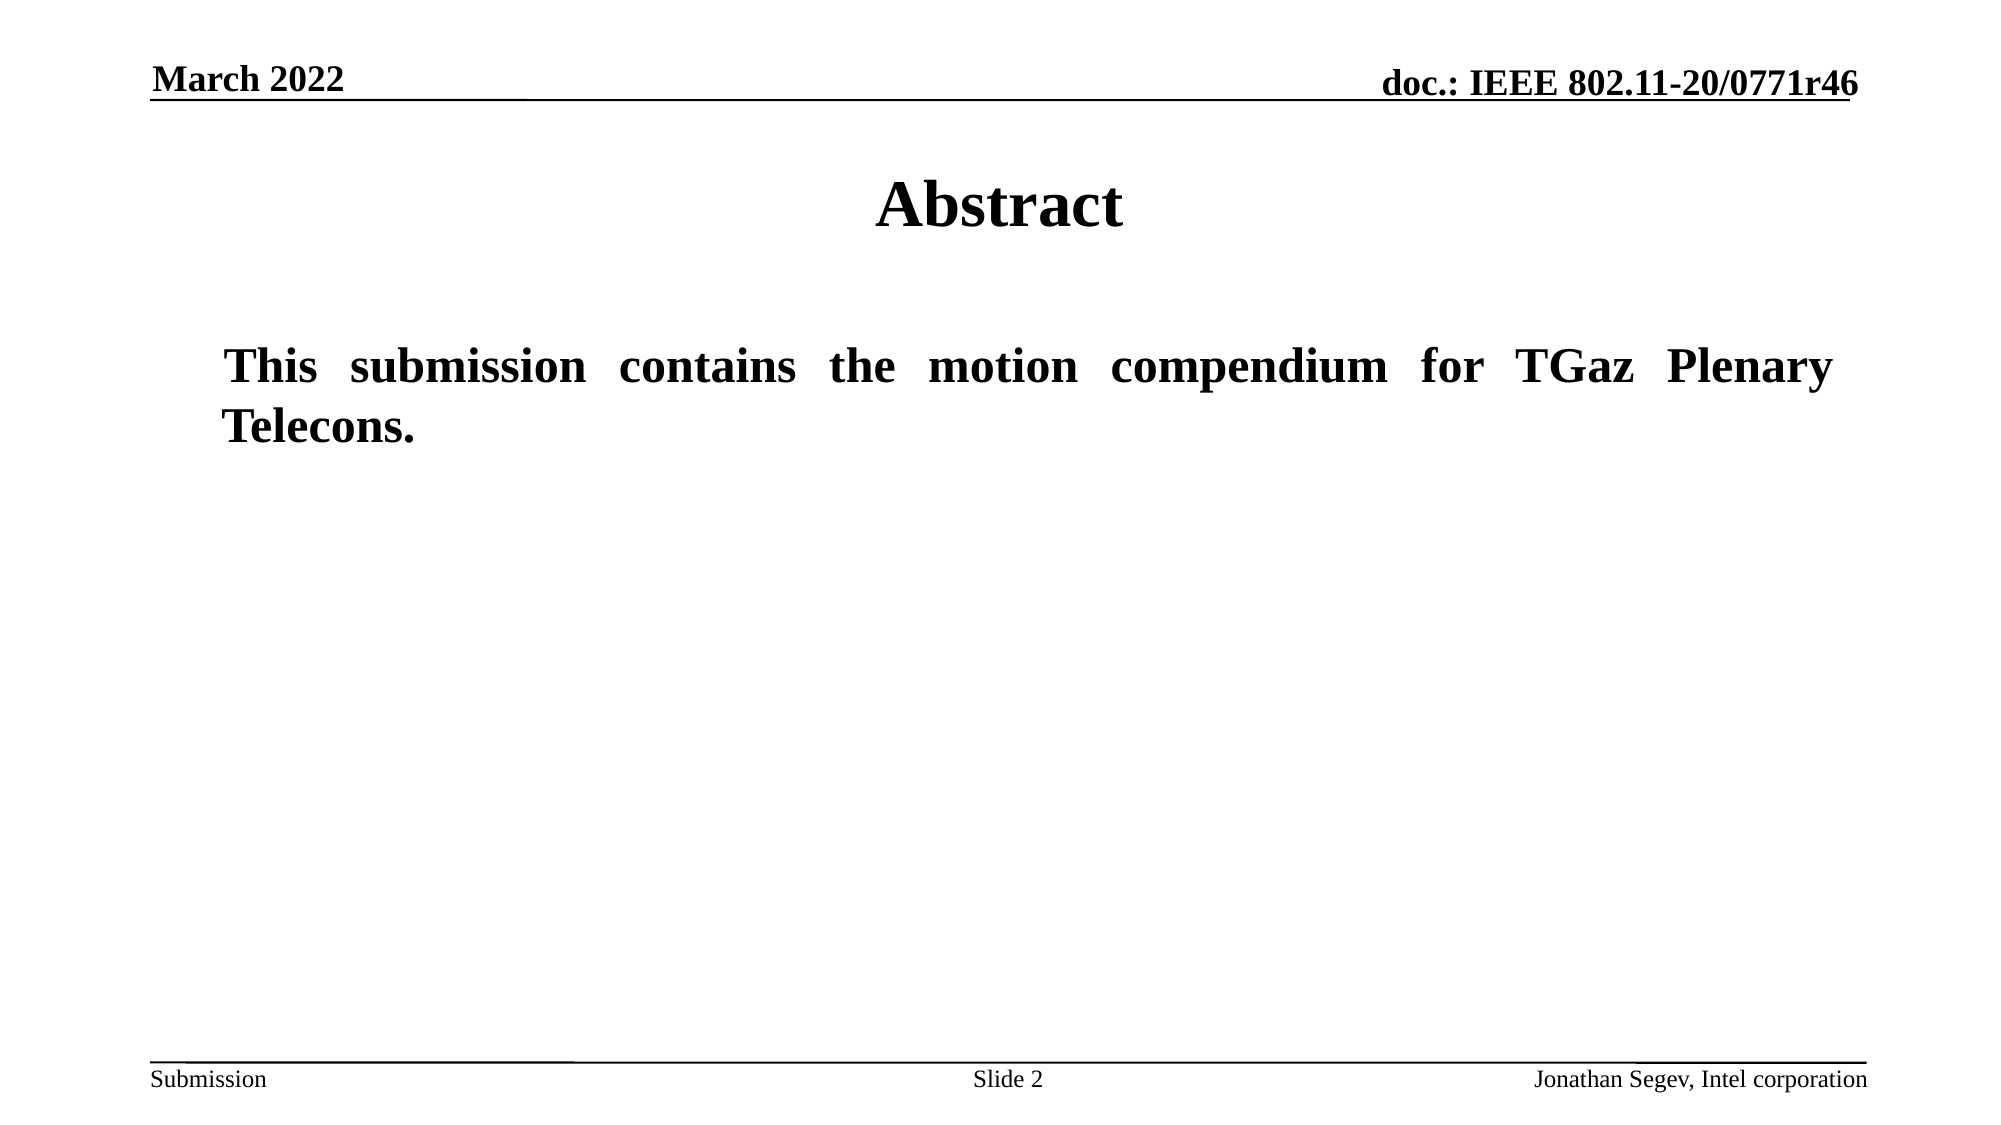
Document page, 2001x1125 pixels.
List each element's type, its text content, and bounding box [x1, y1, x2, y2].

slide_number Slide 2 [950, 1061, 1067, 1123]
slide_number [152, 54, 563, 100]
list This submission contains the motion compendium for TGaz Plenary Telecons. [149, 324, 1850, 1000]
footer Jonathan Segev, Intel corporation [1171, 1061, 1869, 1093]
title Abstract [149, 112, 1850, 288]
